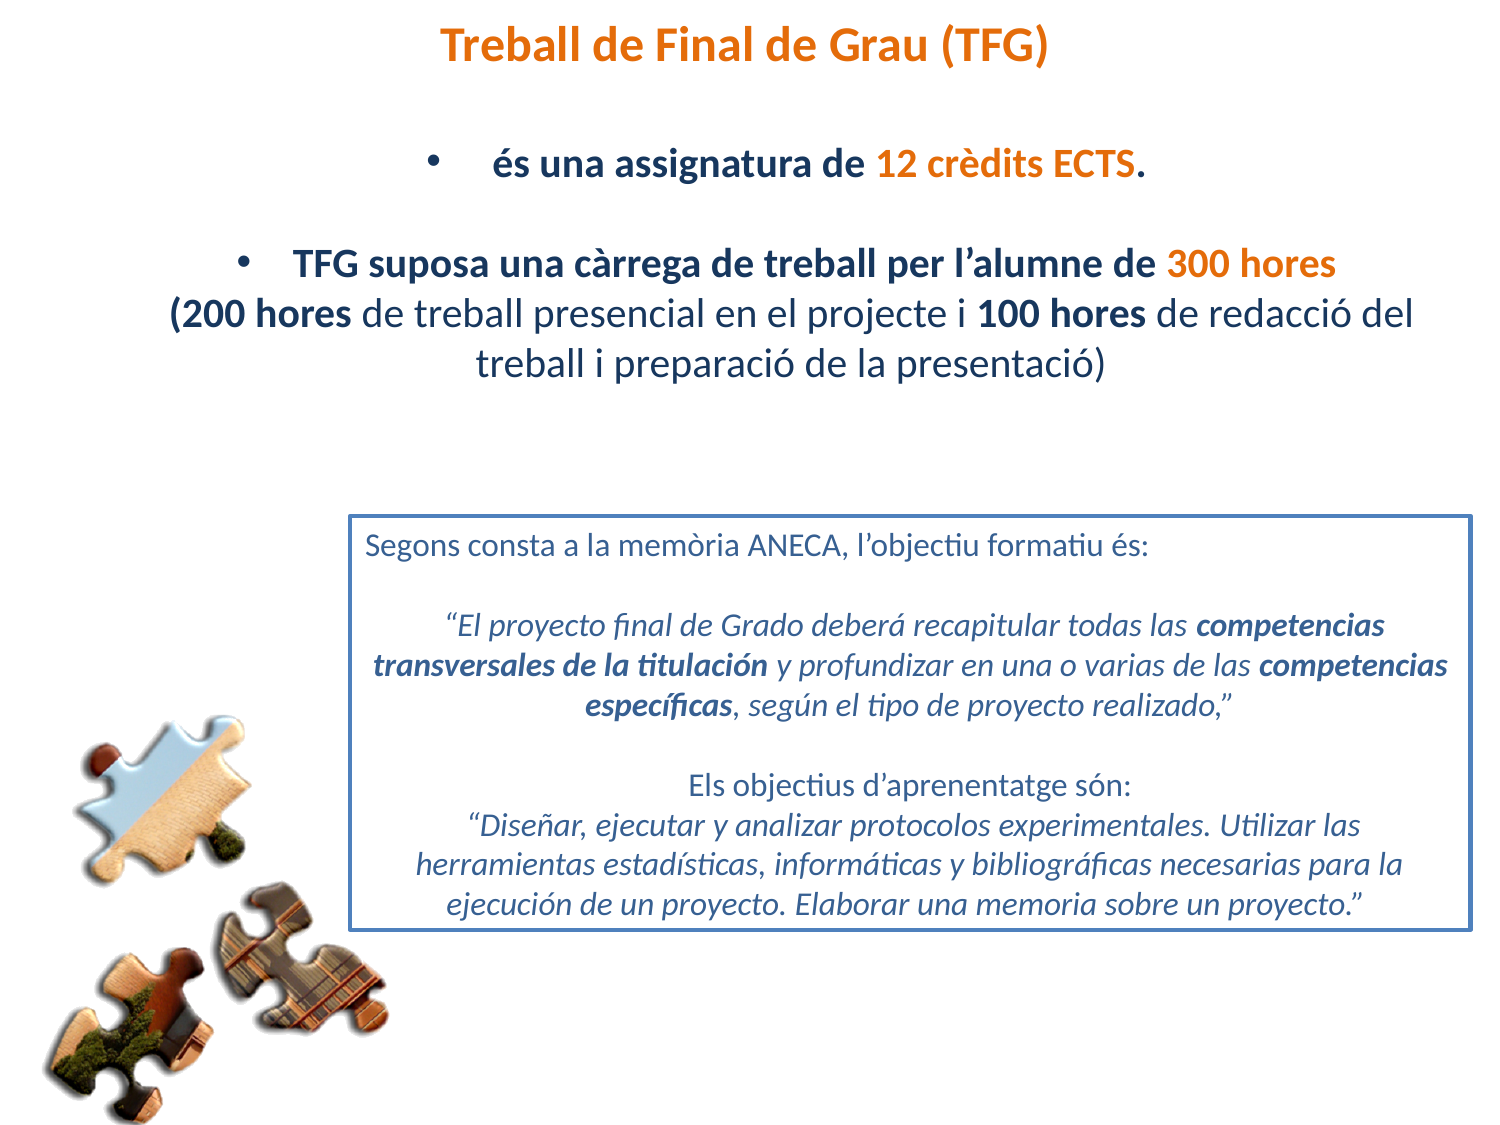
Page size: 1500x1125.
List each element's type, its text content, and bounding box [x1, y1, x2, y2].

text_box Segons consta a la memòria ANECA, l’objectiu formatiu és: “El proyecto final de Grado deberá recapitular todas las competencias transversales de la titulación y profundizar en una o varias de las competencias específicas, según el tipo de proyecto realizado,” Els objectius d’aprenentatge són: “Diseñar, ejecutar y analizar protocolos experimentales. Utilizar las herramientas estadísticas, informáticas y bibliográficas necesarias para la ejecución de un proyecto. Elaborar una memoria sobre un proyecto.” [348, 514, 1473, 932]
text_box Treball de Final de Grau (TFG) [55, 3, 1436, 79]
text_box és una assignatura de 12 crèdits ECTS. TFG suposa una càrrega de treball per l’alumne de 300 hores (200 hores de treball presencial en el projecte i 100 hores de redacció del treball i preparació de la presentació) [112, 78, 1471, 443]
picture [0, 680, 450, 1125]
